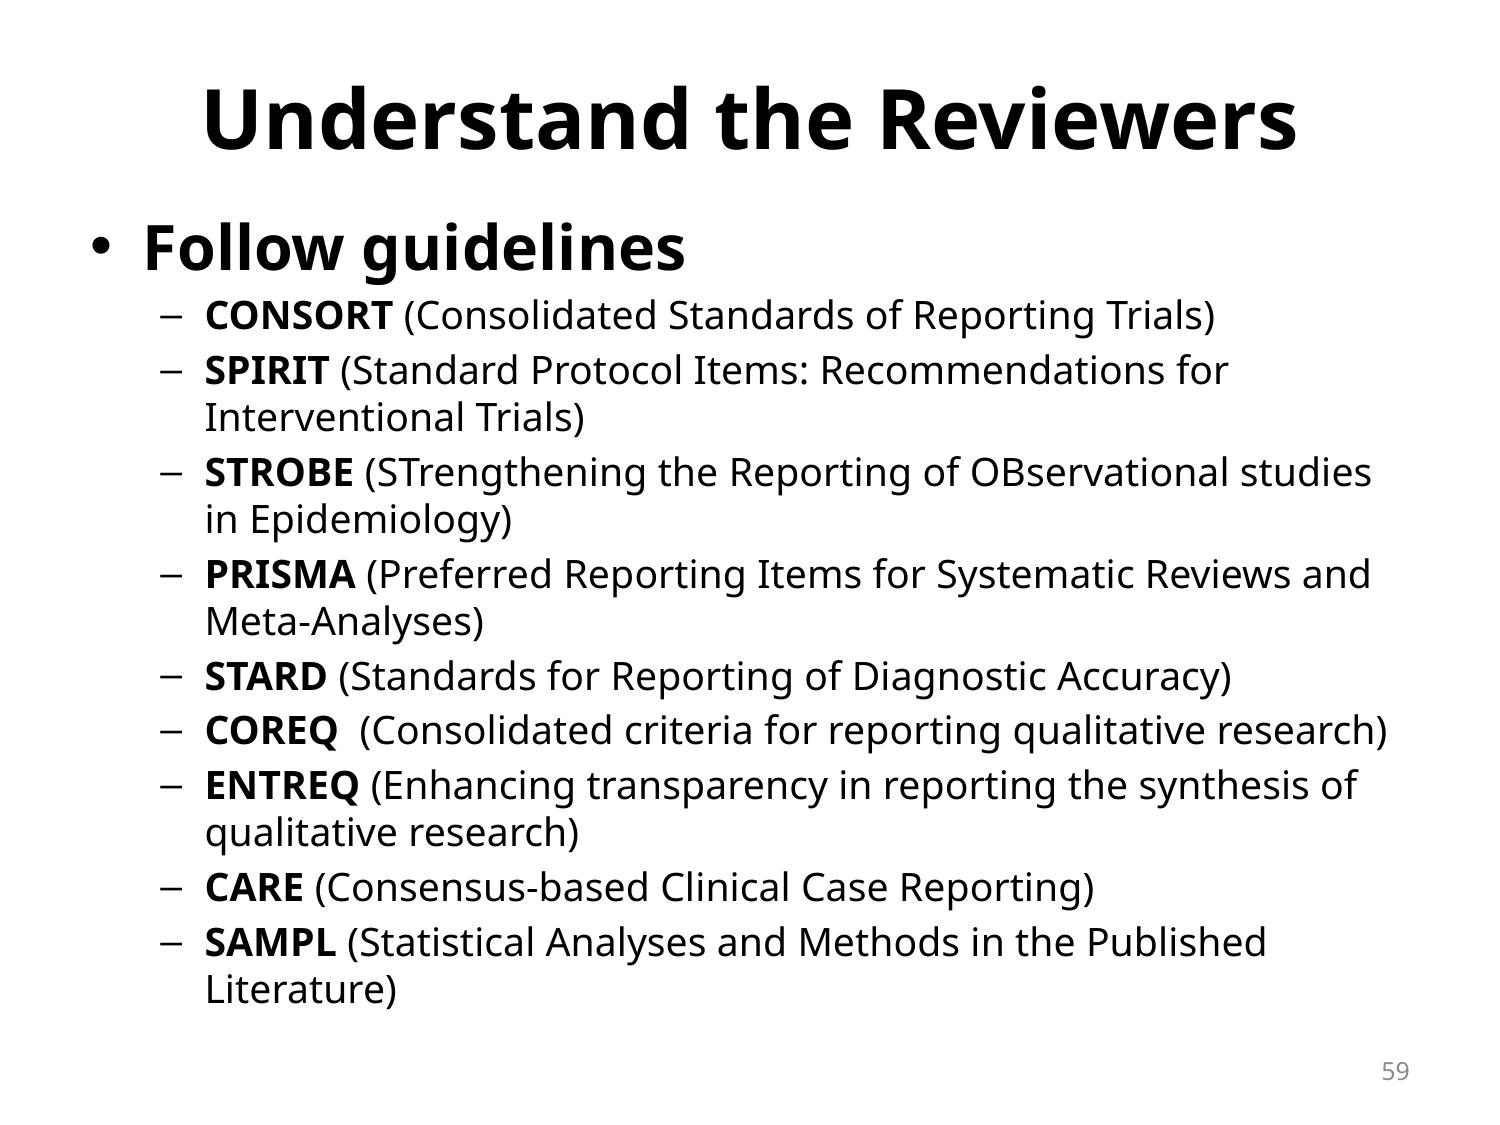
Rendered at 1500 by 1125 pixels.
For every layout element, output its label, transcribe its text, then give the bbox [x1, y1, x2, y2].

slide_number 59 [1074, 1042, 1425, 1103]
title Understand the Reviewers [75, 45, 1425, 188]
list Follow guidelines CONSORT (Consolidated Standards of Reporting Trials) SPIRIT (Standard Protocol Items: Recommendations for Interventional Trials) STROBE (STrengthening the Reporting of OBservational studies in Epidemiology) PRISMA (Preferred Reporting Items for Systematic Reviews and Meta-Analyses) STARD (Standards for Reporting of Diagnostic Accuracy) COREQ (Consolidated criteria for reporting qualitative research) ENTREQ (Enhancing transparency in reporting the synthesis of qualitative research) CARE (Consensus-based Clinical Case Reporting) SAMPL (Statistical Analyses and Methods in the Published Literature) [75, 200, 1425, 1063]
